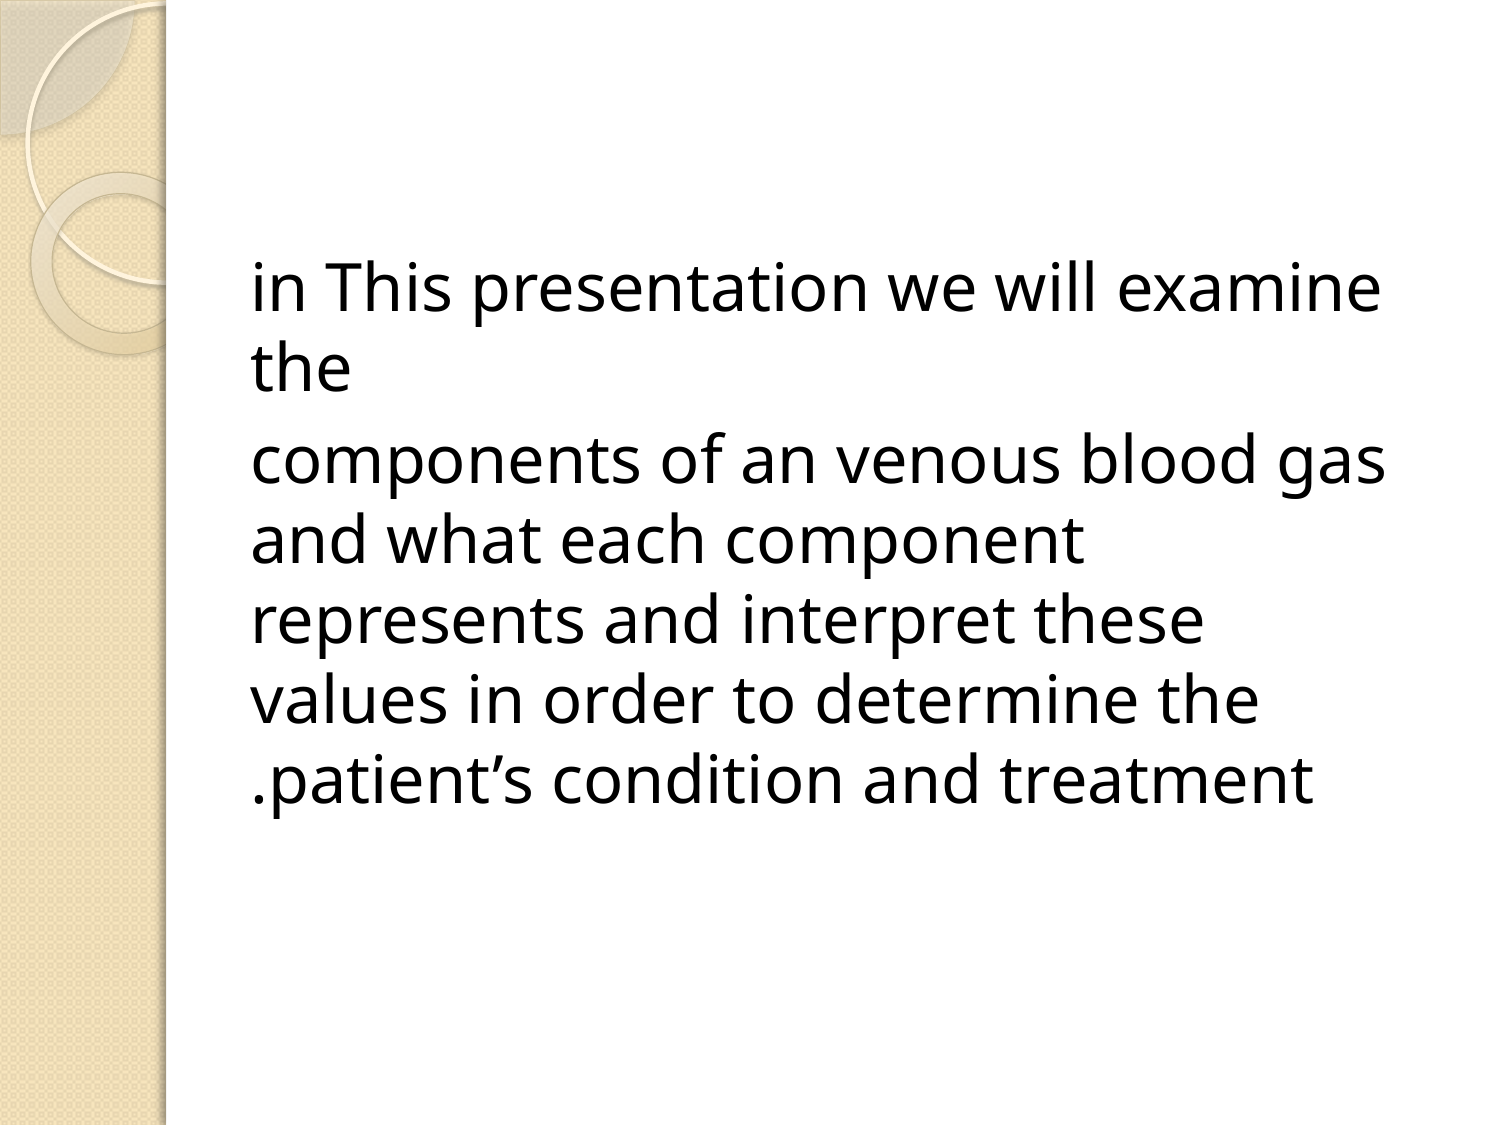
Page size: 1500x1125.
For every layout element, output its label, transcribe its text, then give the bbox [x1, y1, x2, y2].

list in This presentation we will examine the components of an venous blood gas and what each component represents and interpret these values in order to determine the patient’s condition and treatment. [235, 237, 1466, 1025]
